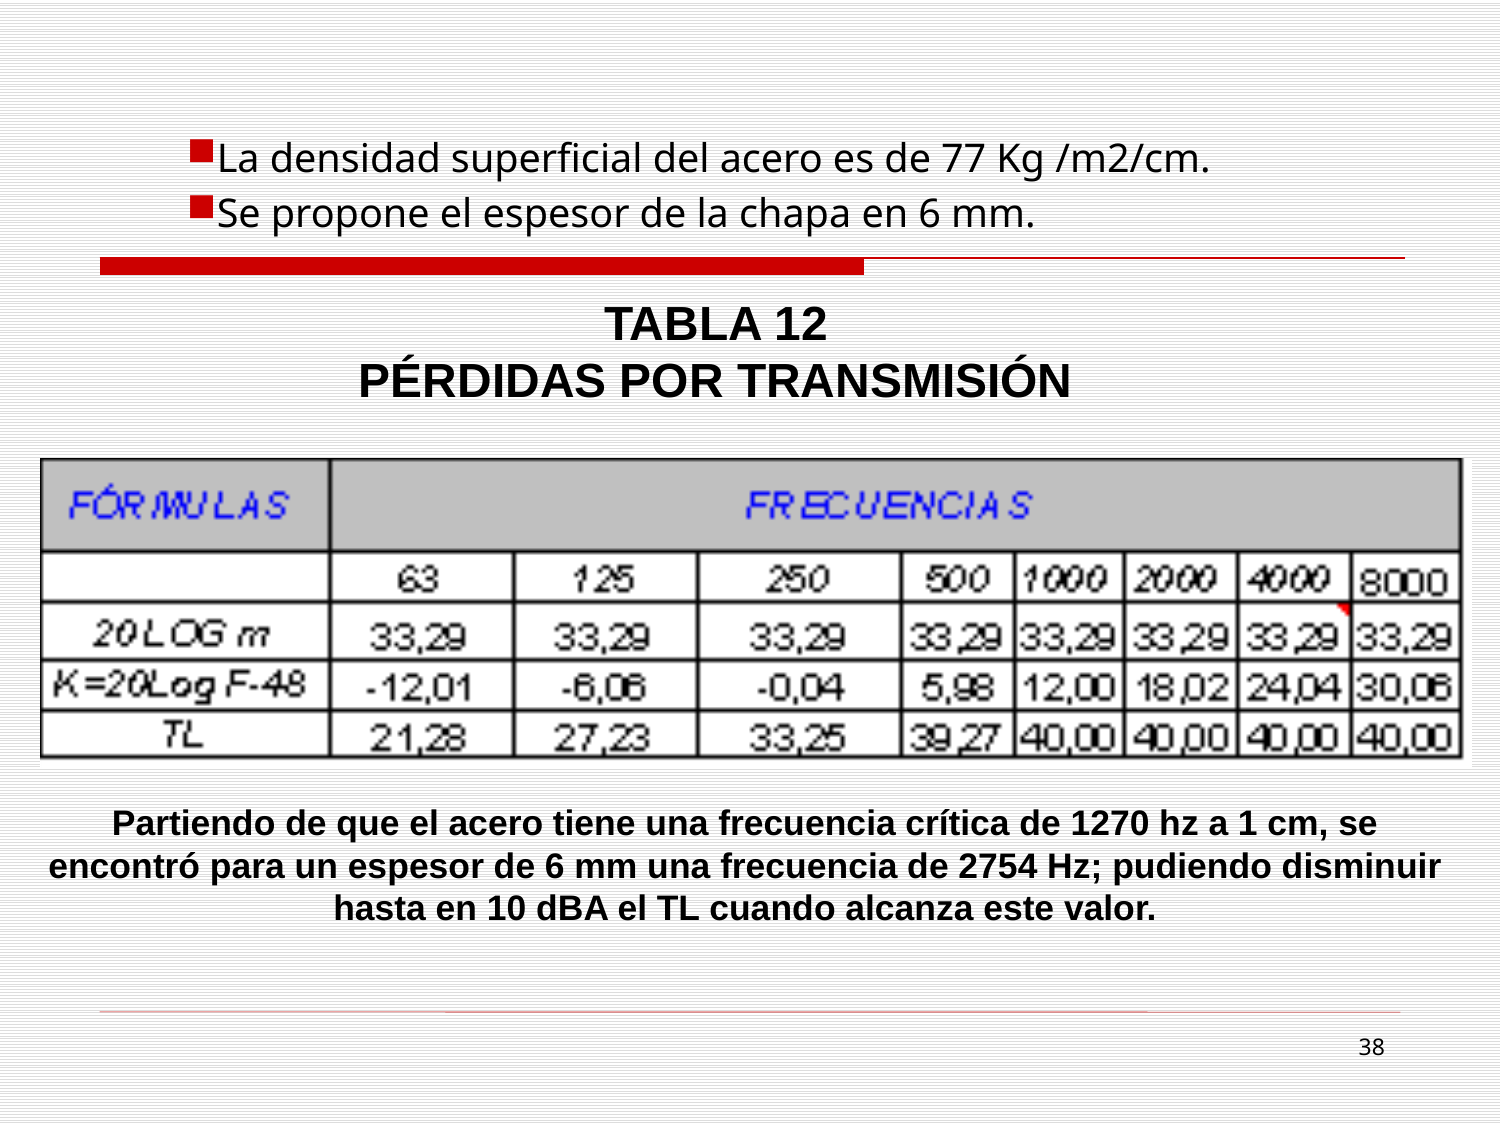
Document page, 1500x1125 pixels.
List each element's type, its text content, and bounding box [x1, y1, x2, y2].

picture [40, 458, 1472, 768]
slide_number 38 [1074, 1024, 1401, 1104]
text_box Partiendo de que el acero tiene una frecuencia crítica de 1270 hz a 1 cm, se encontró para un espesor de 6 mm una frecuencia de 2754 Hz; pudiendo disminuir hasta en 10 dBA el TL cuando alcanza este valor. [30, 792, 1461, 936]
list La densidad superficial del acero es de 77 Kg /m2/cm. Se propone el espesor de la chapa en 6 mm. [84, 124, 1435, 268]
text_box TABLA 12 PÉRDIDAS POR TRANSMISIÓN [84, 285, 1349, 415]
